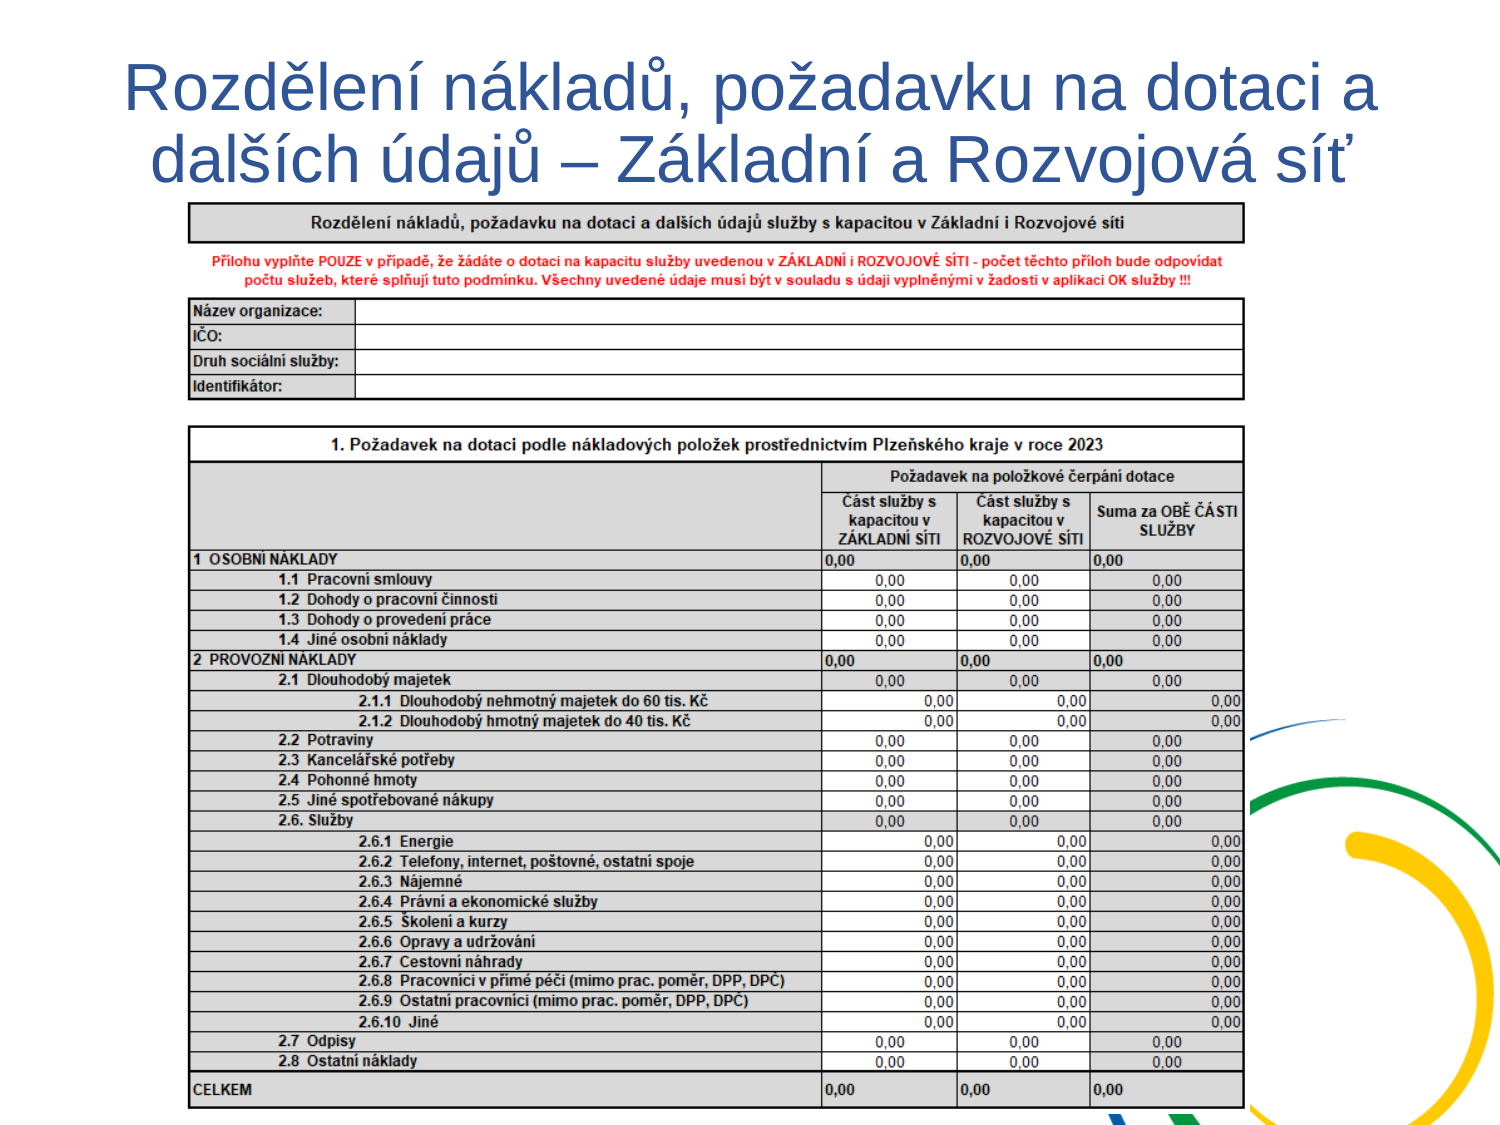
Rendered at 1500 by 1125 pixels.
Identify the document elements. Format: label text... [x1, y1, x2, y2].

title Rozdělení nákladů, požadavku na dotaci a dalších údajů – Základní a Rozvojová síť [76, 30, 1427, 219]
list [182, 196, 1250, 1114]
picture [0, 0, 1500, 1125]
